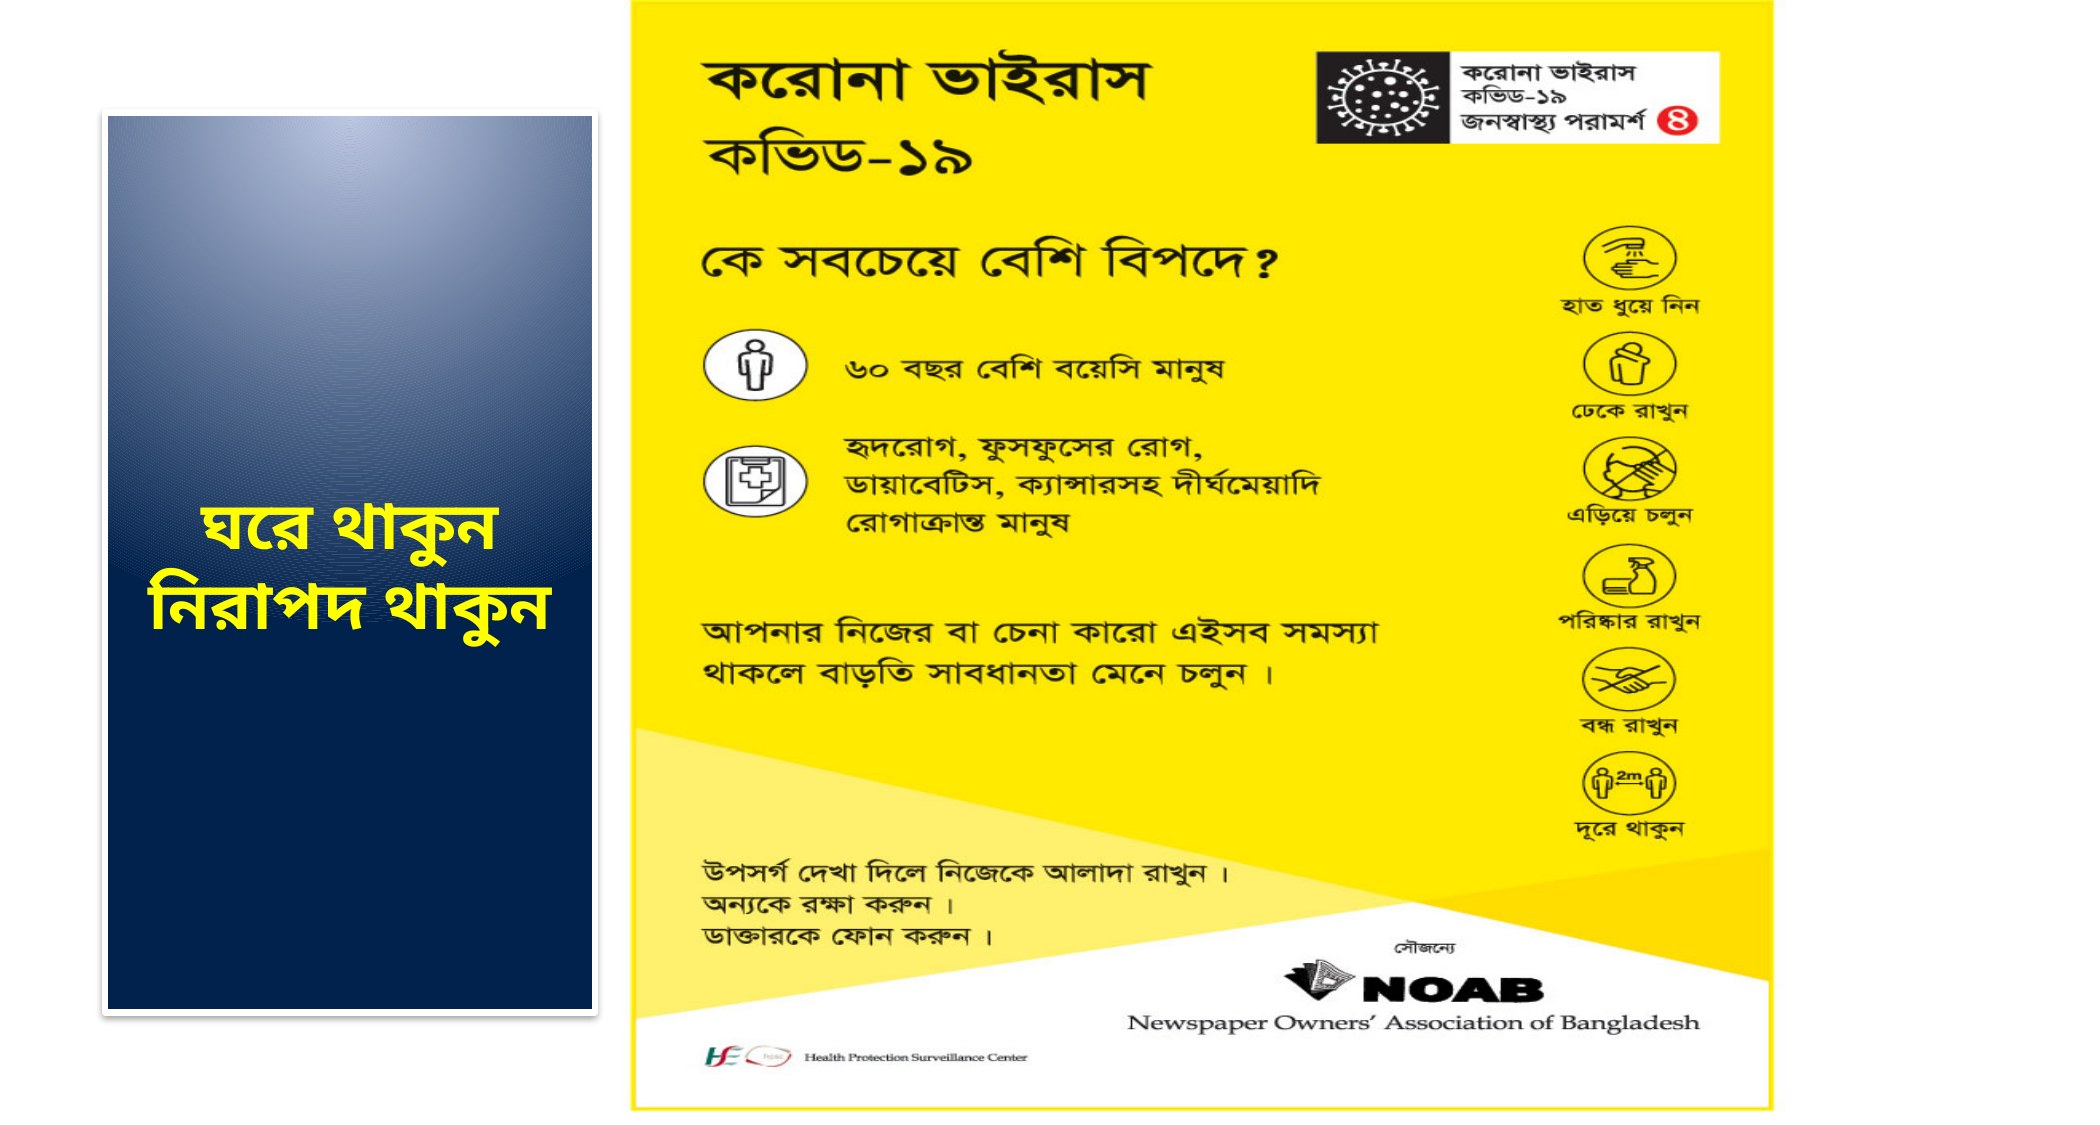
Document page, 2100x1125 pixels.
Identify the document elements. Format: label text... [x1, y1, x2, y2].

text_box ঘরে থাকুন নিরাপদ থাকুন [102, 109, 598, 1016]
picture [611, 0, 1786, 1125]
